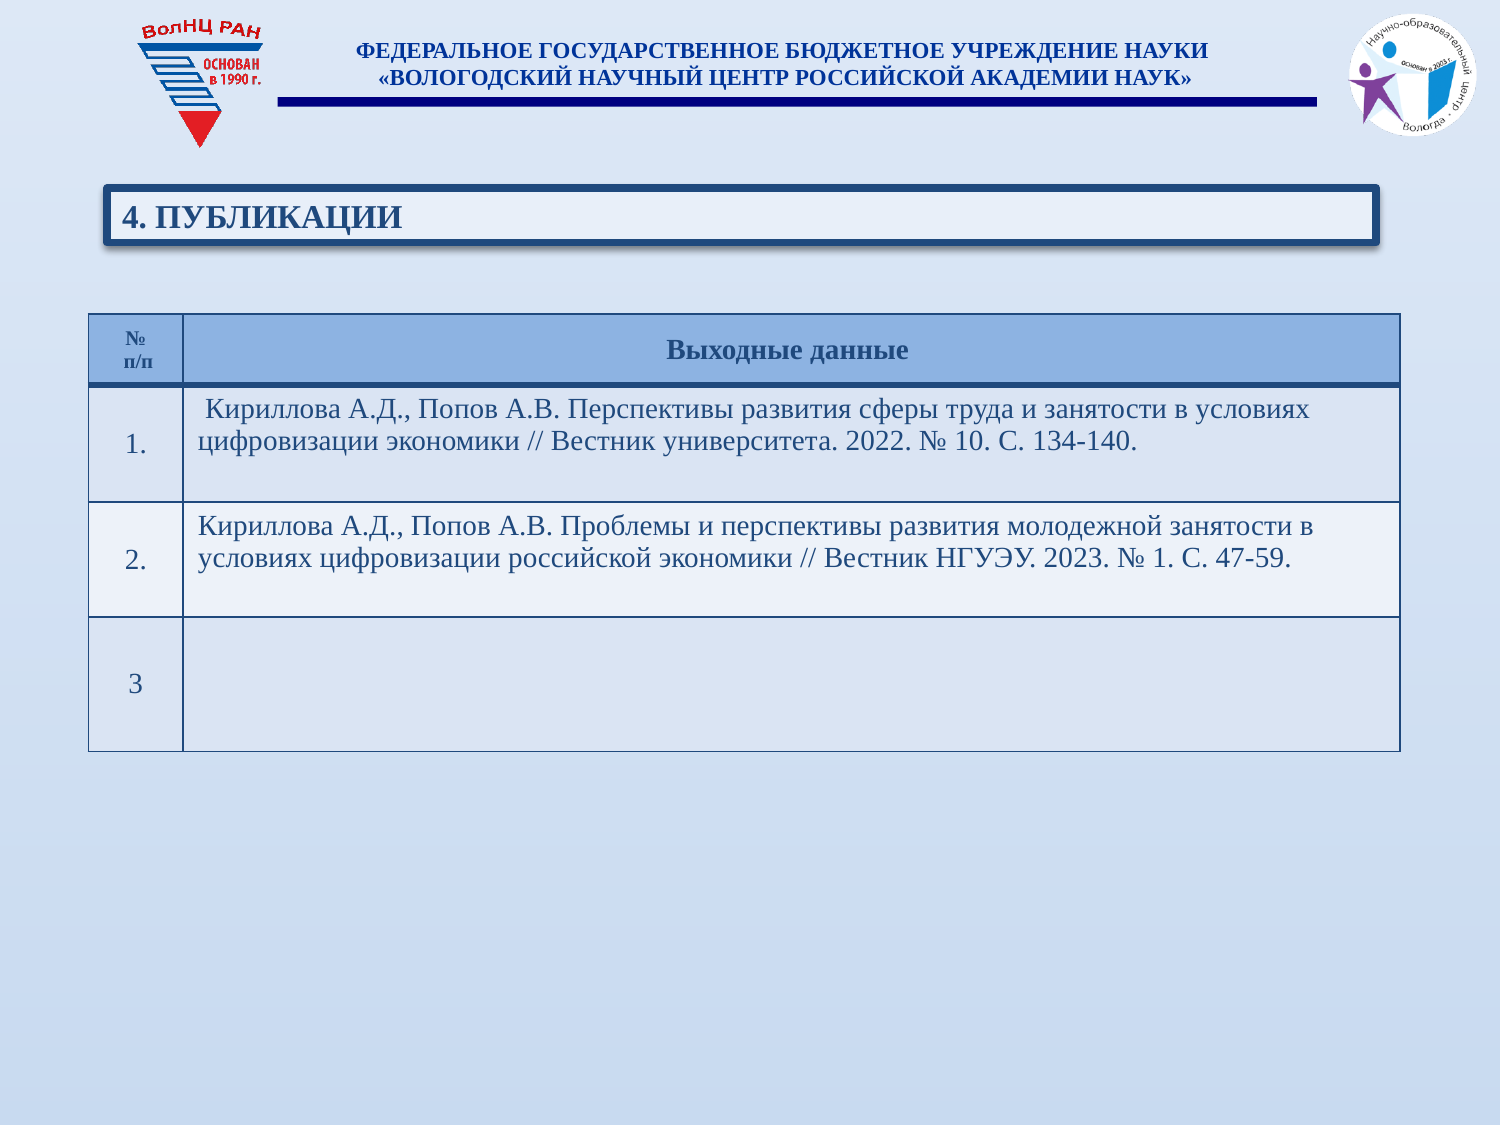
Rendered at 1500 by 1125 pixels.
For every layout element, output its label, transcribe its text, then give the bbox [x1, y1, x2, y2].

table_cell 2. [89, 503, 182, 616]
picture [1345, 10, 1478, 138]
text_box ФЕДЕРАЛЬНОЕ ГОСУДАРСТВЕННОЕ БЮДЖЕТНОЕ УЧРЕЖДЕНИЕ НАУКИ «Вологодский научный центр российской академии наук» [269, 31, 1339, 98]
text_box 4. ПУБЛИКАЦИИ [103, 184, 1380, 246]
table_cell Кириллова А.Д., Попов А.В. Перспективы развития сферы труда и занятости в условиях цифровизации экономики // Вестник университета. 2022. № 10. С. 134-140. [184, 388, 1399, 501]
table_header Выходные данные [184, 315, 1399, 382]
table_header № п/п [89, 315, 182, 382]
table_cell 1. [89, 388, 182, 501]
table_cell Кириллова А.Д., Попов А.В. Проблемы и перспективы развития молодежной занятости в условиях цифровизации российской экономики // Вестник НГУЭУ. 2023. № 1. С. 47-59. [184, 503, 1399, 616]
table_cell 3 [89, 618, 182, 751]
table_cell [184, 618, 1399, 751]
picture [137, 18, 264, 148]
